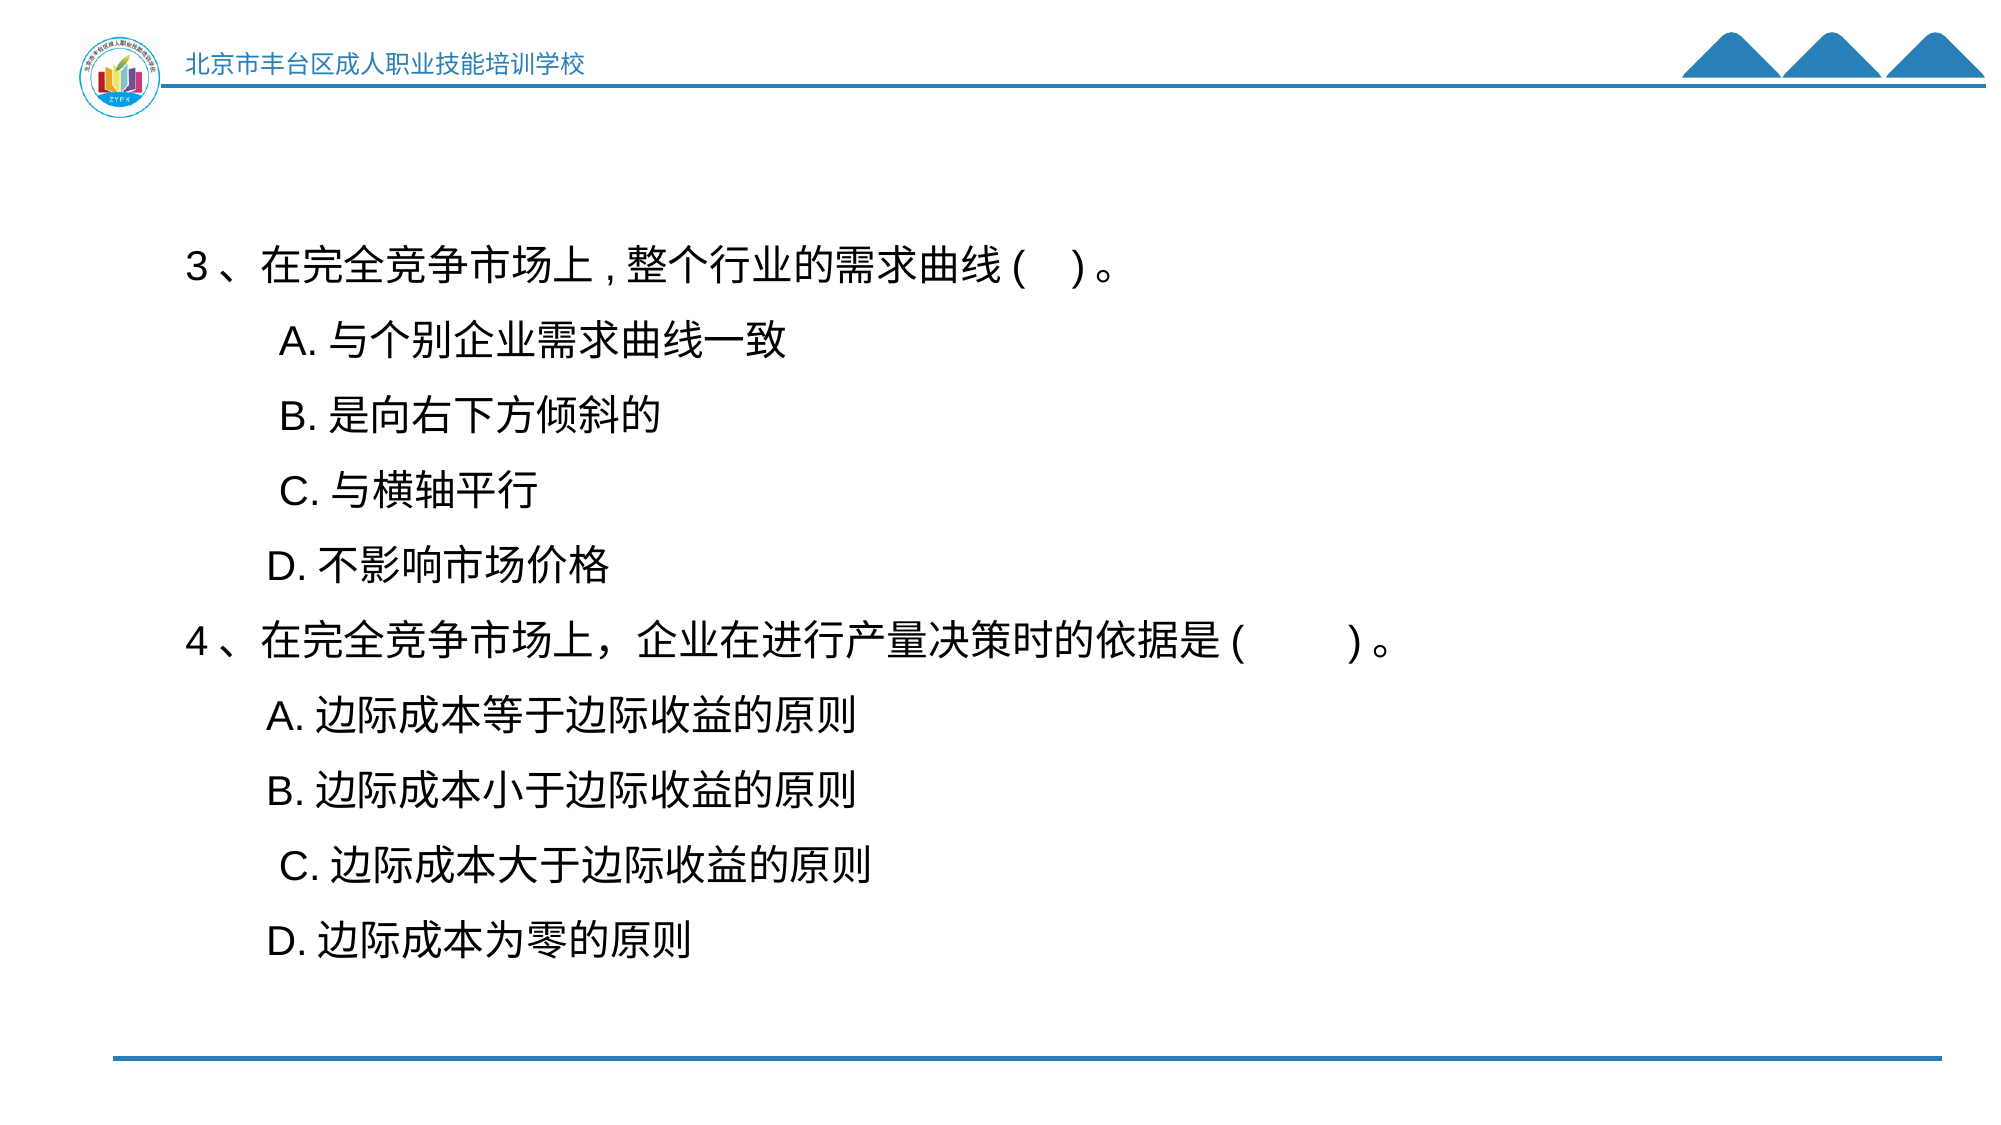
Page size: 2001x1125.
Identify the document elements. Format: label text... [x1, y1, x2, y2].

text_box 3、在完全竞争市场上,整个行业的需求曲线( )。 A.与个别企业需求曲线一致 B.是向右下方倾斜的 C.与横轴平行 D.不影响市场价格 4、在完全竞争市场上，企业在进行产量决策时的依据是( )。 A.边际成本等于边际收益的原则 B.边际成本小于边际收益的原则 C.边际成本大于边际收益的原则 D.边际成本为零的原则 [170, 206, 1813, 1047]
text_box [1883, 31, 1987, 79]
text_box [1780, 31, 1884, 79]
text_box [1679, 31, 1782, 79]
picture [79, 36, 161, 118]
text_box 北京市丰台区成人职业技能培训学校 [170, 40, 632, 85]
